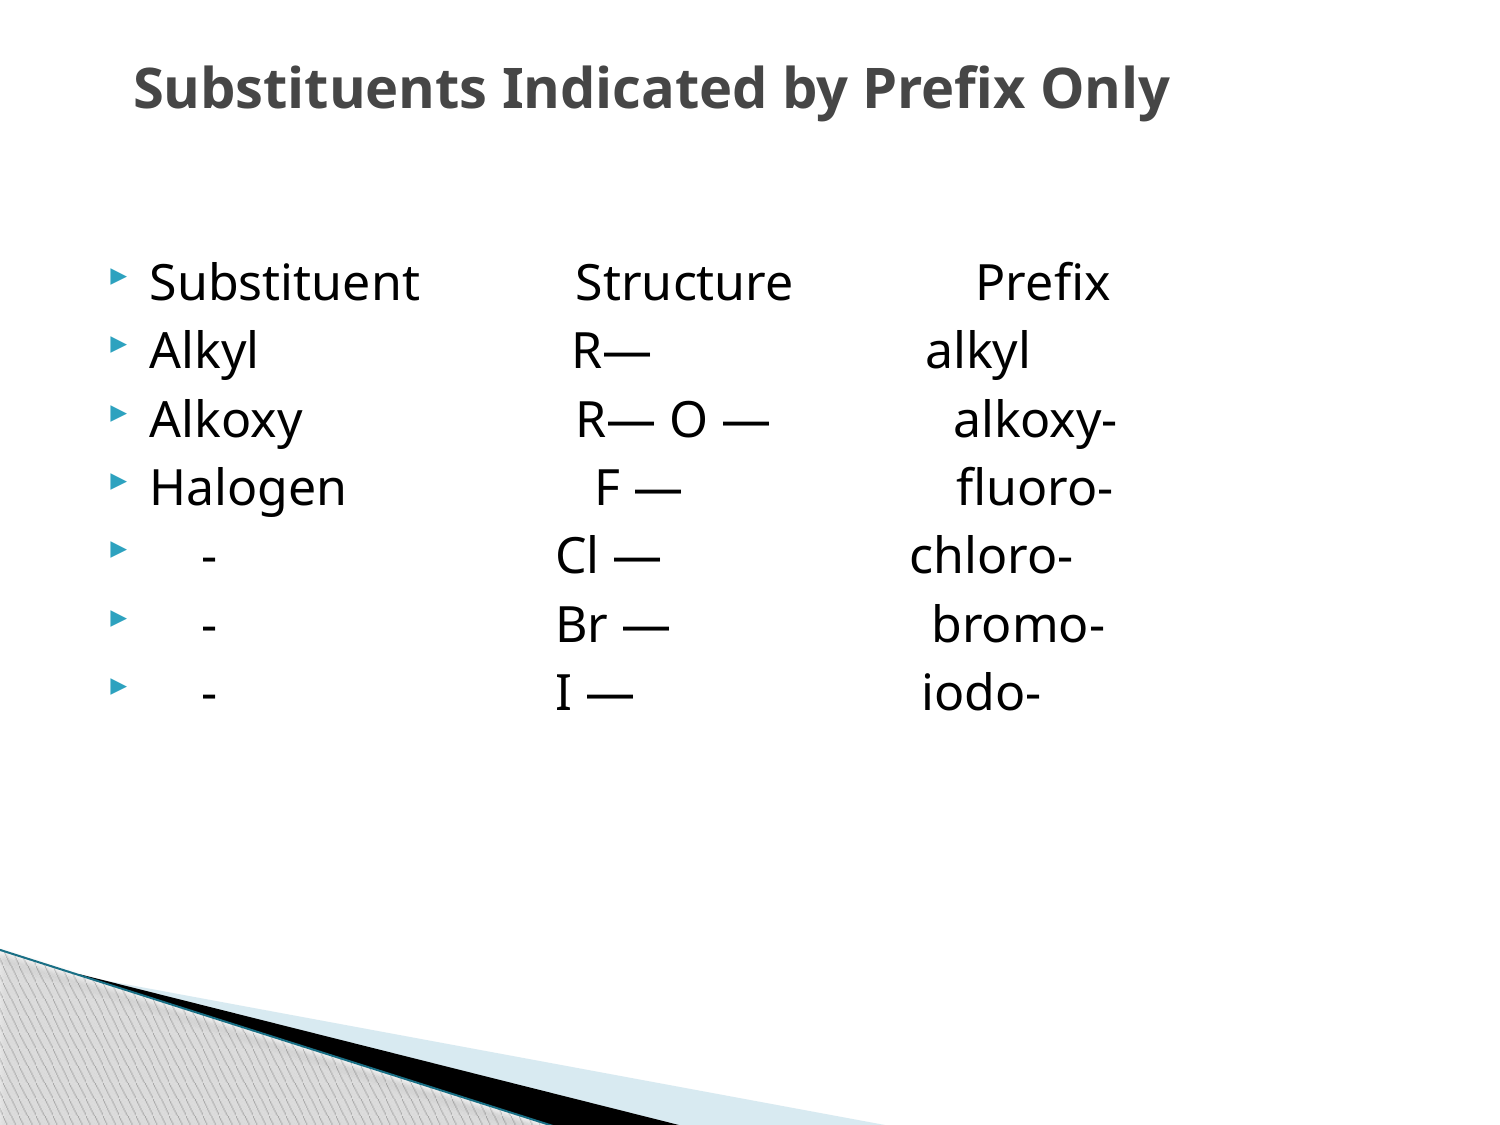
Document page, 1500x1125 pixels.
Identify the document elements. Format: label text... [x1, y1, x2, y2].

title Substituents Indicated by Prefix Only [75, 45, 1425, 233]
list Substituent Structure Prefix Alkyl R— alkyl Alkoxy R— O — alkoxy- Halogen F — fluoro- - Cl — chloro- - Br — bromo- - I — iodo- [75, 243, 1425, 825]
